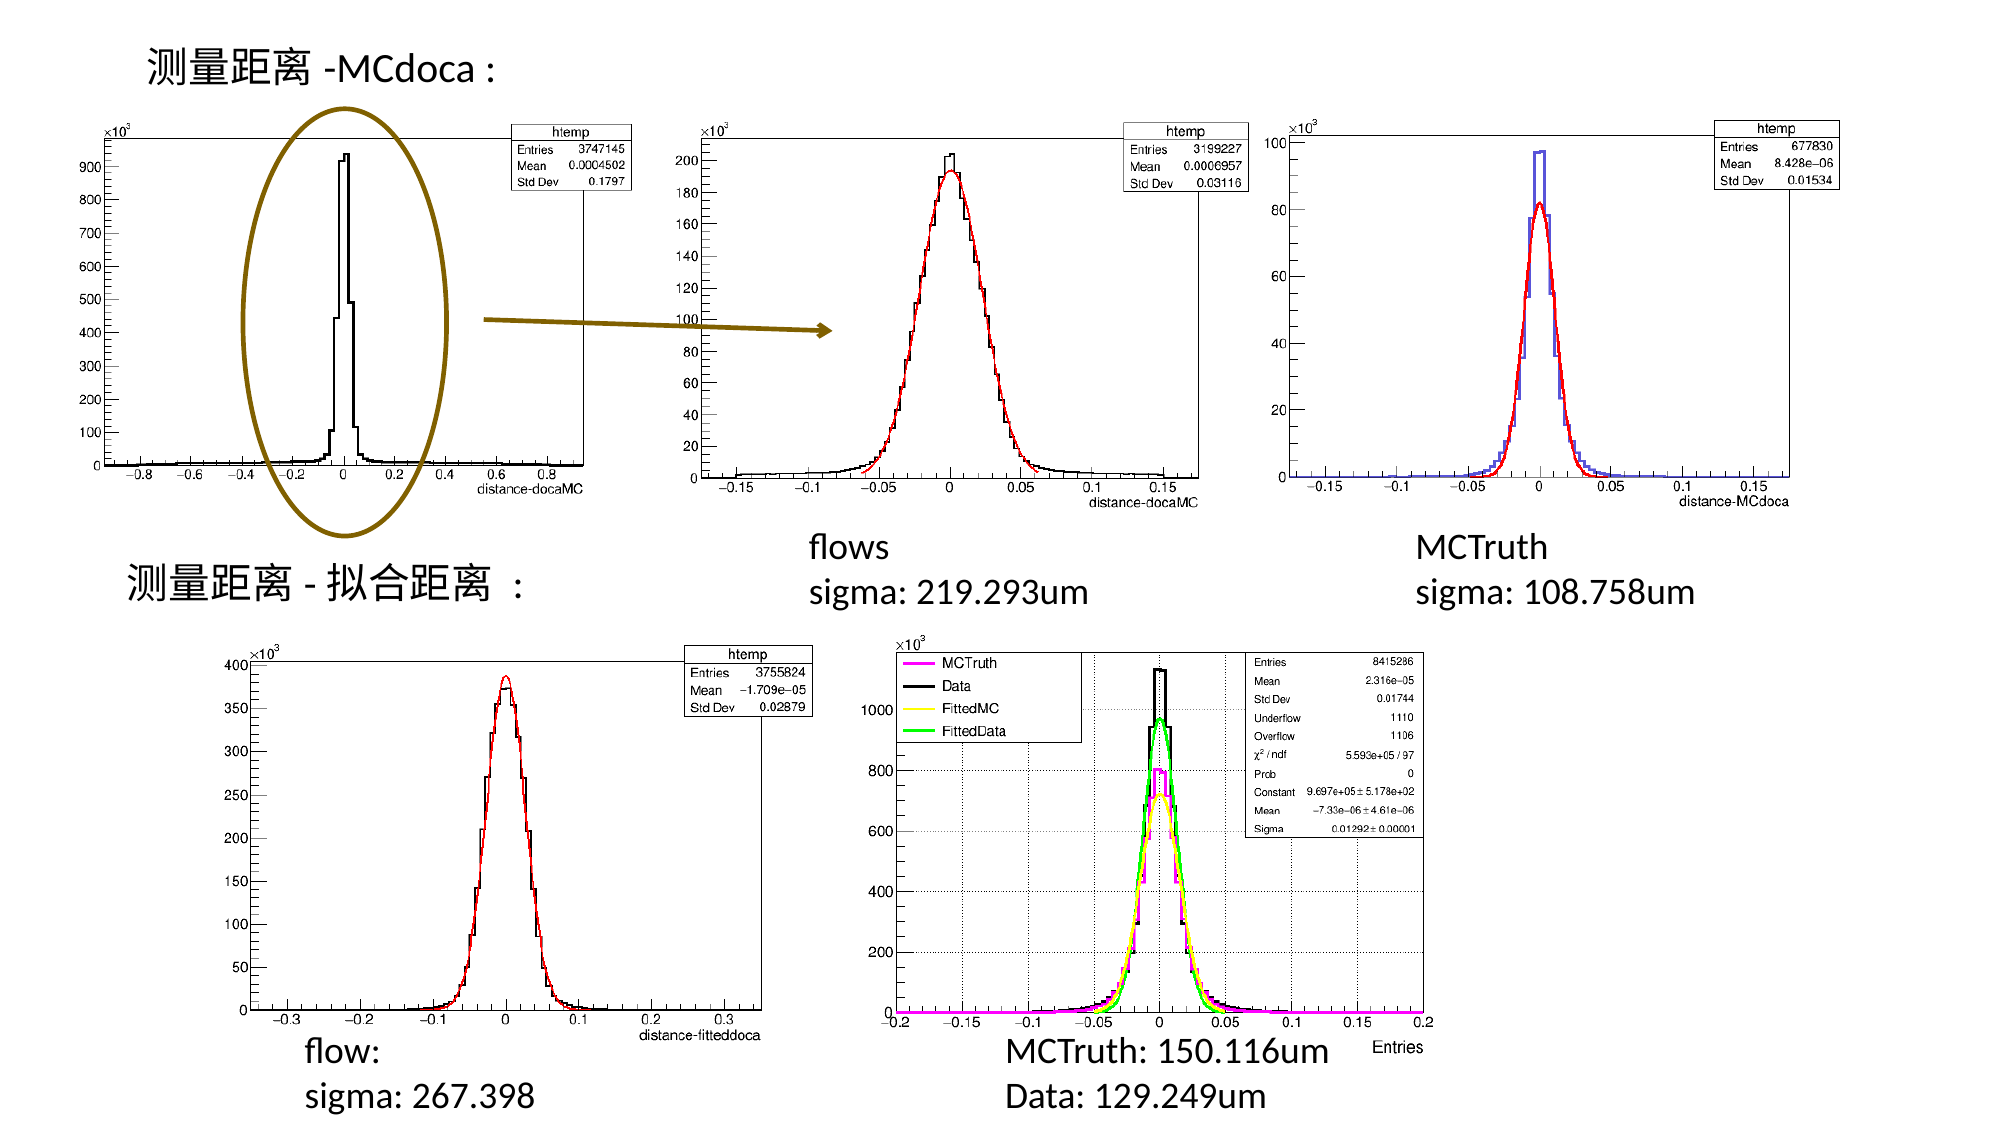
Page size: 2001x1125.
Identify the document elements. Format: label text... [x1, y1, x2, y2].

text_box flows sigma: 219.293um [793, 515, 1161, 619]
text_box [286, 500, 403, 538]
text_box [483, 319, 833, 331]
text_box MCTruth sigma: 108.758um [1400, 514, 1767, 619]
picture [851, 622, 1471, 1058]
text_box 测量距离-拟合距离 : [111, 547, 578, 623]
text_box MCTruth: 150.116um Data: 129.249um [990, 1058, 1364, 1124]
text_box [313, 107, 377, 118]
title 测量距离-MCdoca : [131, 31, 598, 107]
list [663, 106, 1253, 515]
text_box flow: sigma: 267.398 [289, 1045, 777, 1124]
picture [206, 622, 816, 1045]
picture [1253, 106, 1845, 512]
picture [64, 118, 633, 500]
